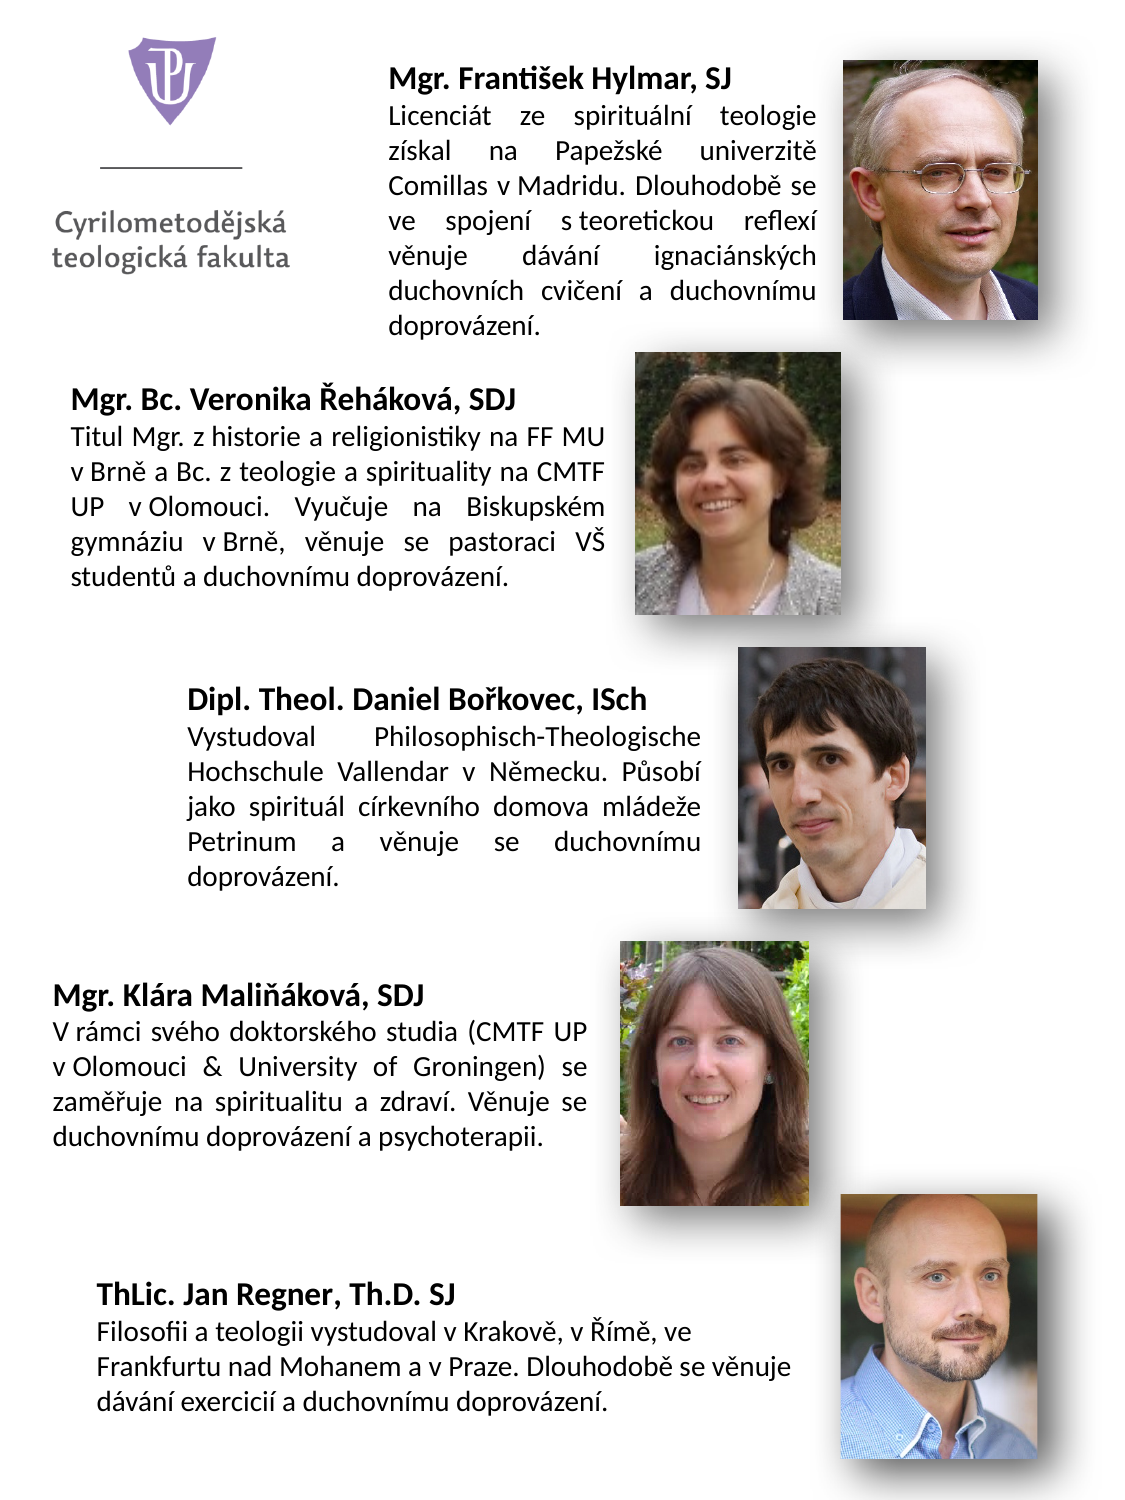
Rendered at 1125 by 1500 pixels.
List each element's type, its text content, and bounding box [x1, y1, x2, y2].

picture [840, 1193, 1038, 1459]
text_box Mgr. František Hylmar, SJ Licenciát ze spirituální teologie získal na Papežské univerzitě Comillas v Madridu. Dlouhodobě se ve spojení s teoretickou reflexí věnuje dávání ignaciánských duchovních cvičení a duchovnímu doprovázení. [373, 49, 832, 375]
picture [620, 941, 809, 1207]
picture [843, 60, 1038, 320]
text_box Dipl. Theol. Daniel Bořkovec, ISch Vystudoval Philosophisch-Theologische Hochschule Vallendar v Německu. Působí jako spirituál církevního domova mládeže Petrinum a věnuje se duchovnímu doprovázení. [172, 669, 717, 945]
text_box Mgr. Klára Maliňáková, SDJ V rámci svého doktorského studia (CMTF UP v Olomouci & University of Groningen) se zaměřuje na spiritualitu a zdraví. Věnuje se duchovnímu doprovázení a psychoterapii. [37, 965, 603, 1240]
text_box ThLic. Jan Regner, Th.D. SJ Filosofii a teologii vystudoval v Krakově, v Římě, ve Frankfurtu nad Mohanem a v Praze. Dlouhodobě se věnuje dávání exercicií a duchovnímu doprovázení. [81, 1264, 813, 1460]
picture [635, 352, 841, 615]
picture [18, 3, 327, 302]
picture [737, 647, 926, 909]
text_box Mgr. Bc. Veronika Řeháková, SDJ Titul Mgr. z historie a religionistiky na FF MU v Brně a Bc. z teologie a spirituality na CMTF UP v Olomouci. Vyučuje na Biskupském gymnáziu v Brně, věnuje se pastoraci VŠ studentů a duchovnímu doprovázení. [55, 369, 621, 645]
